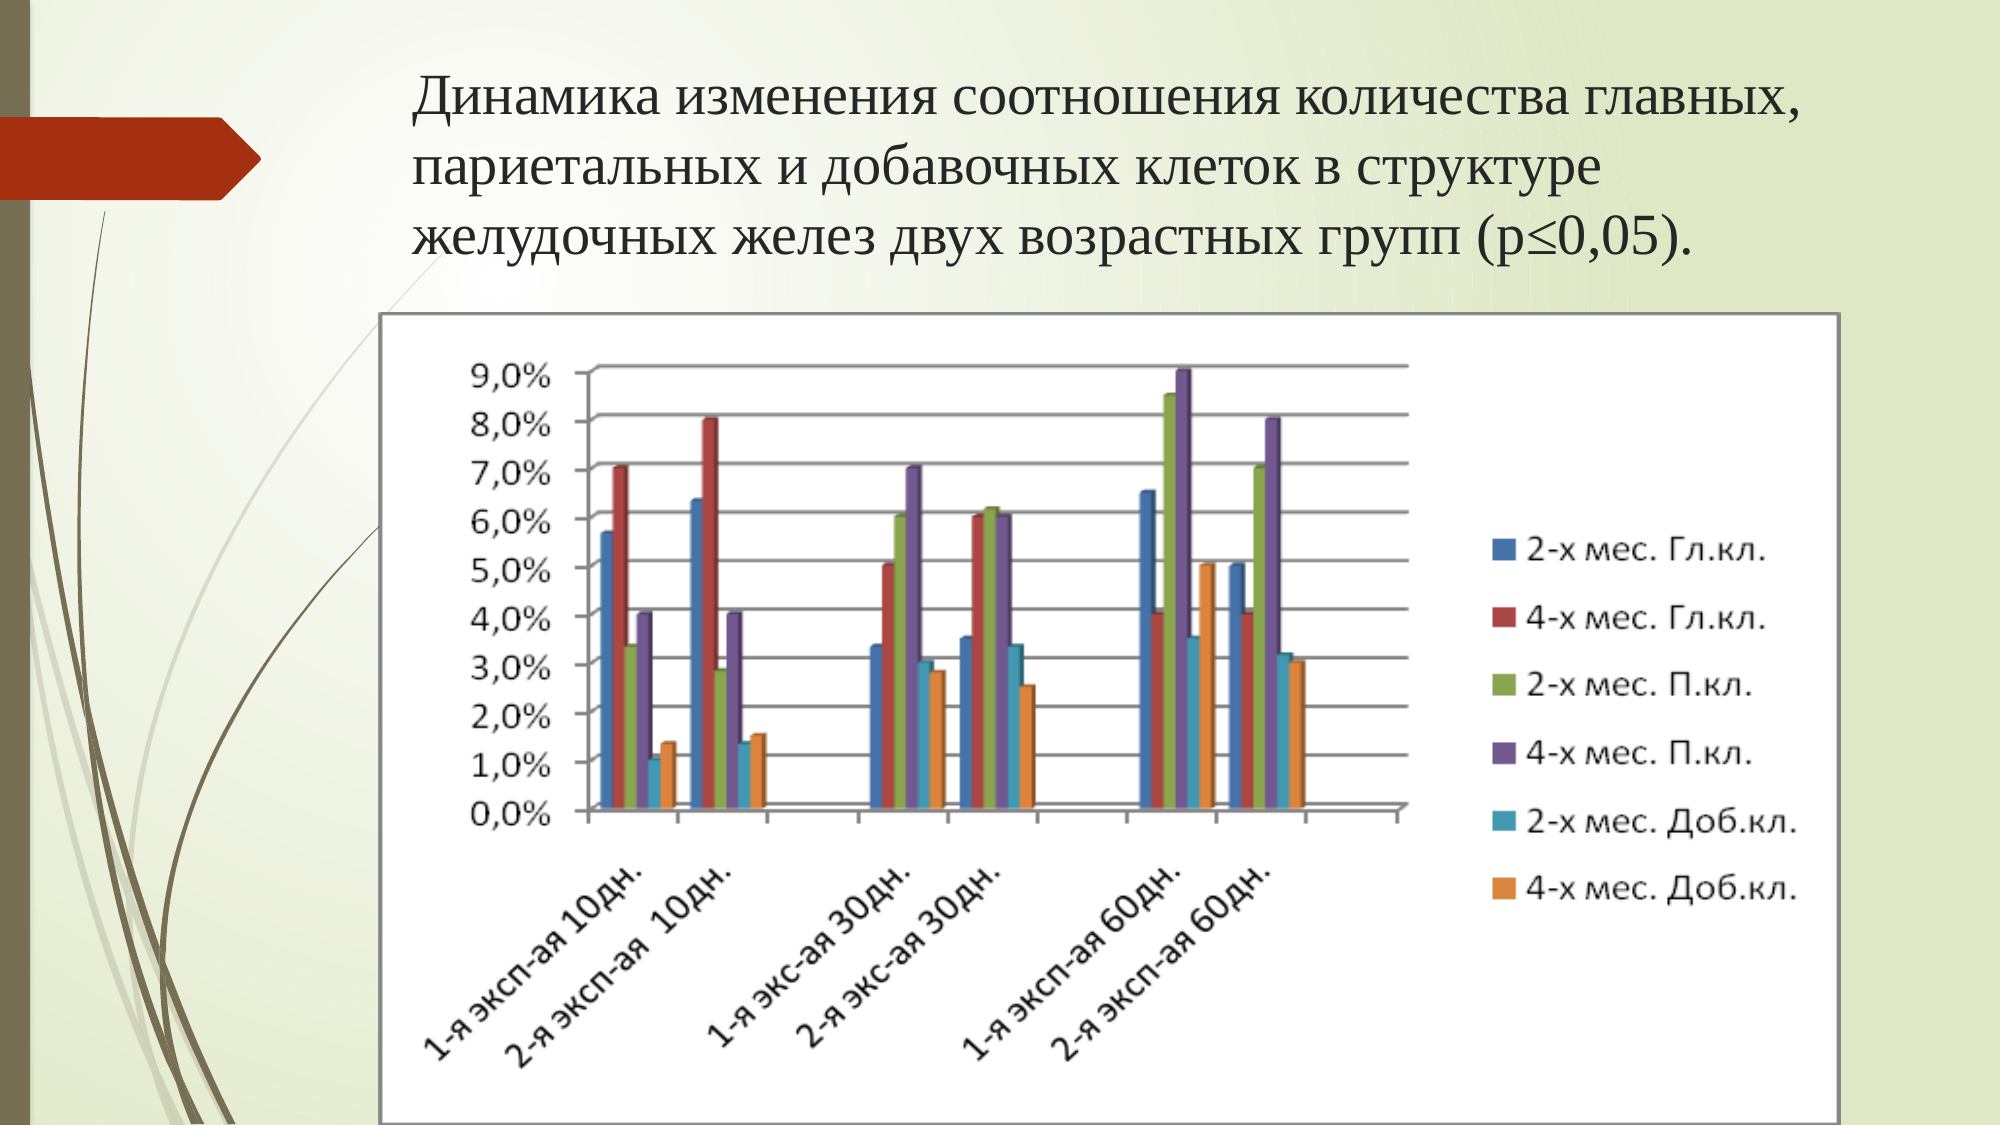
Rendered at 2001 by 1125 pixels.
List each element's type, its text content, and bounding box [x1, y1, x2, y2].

title Динамика изменения соотношения количества главных, париетальных и добавочных клеток в структуре желудочных желез двух возрастных групп (p≤0,05). [397, 48, 1888, 313]
picture [376, 312, 1842, 1125]
